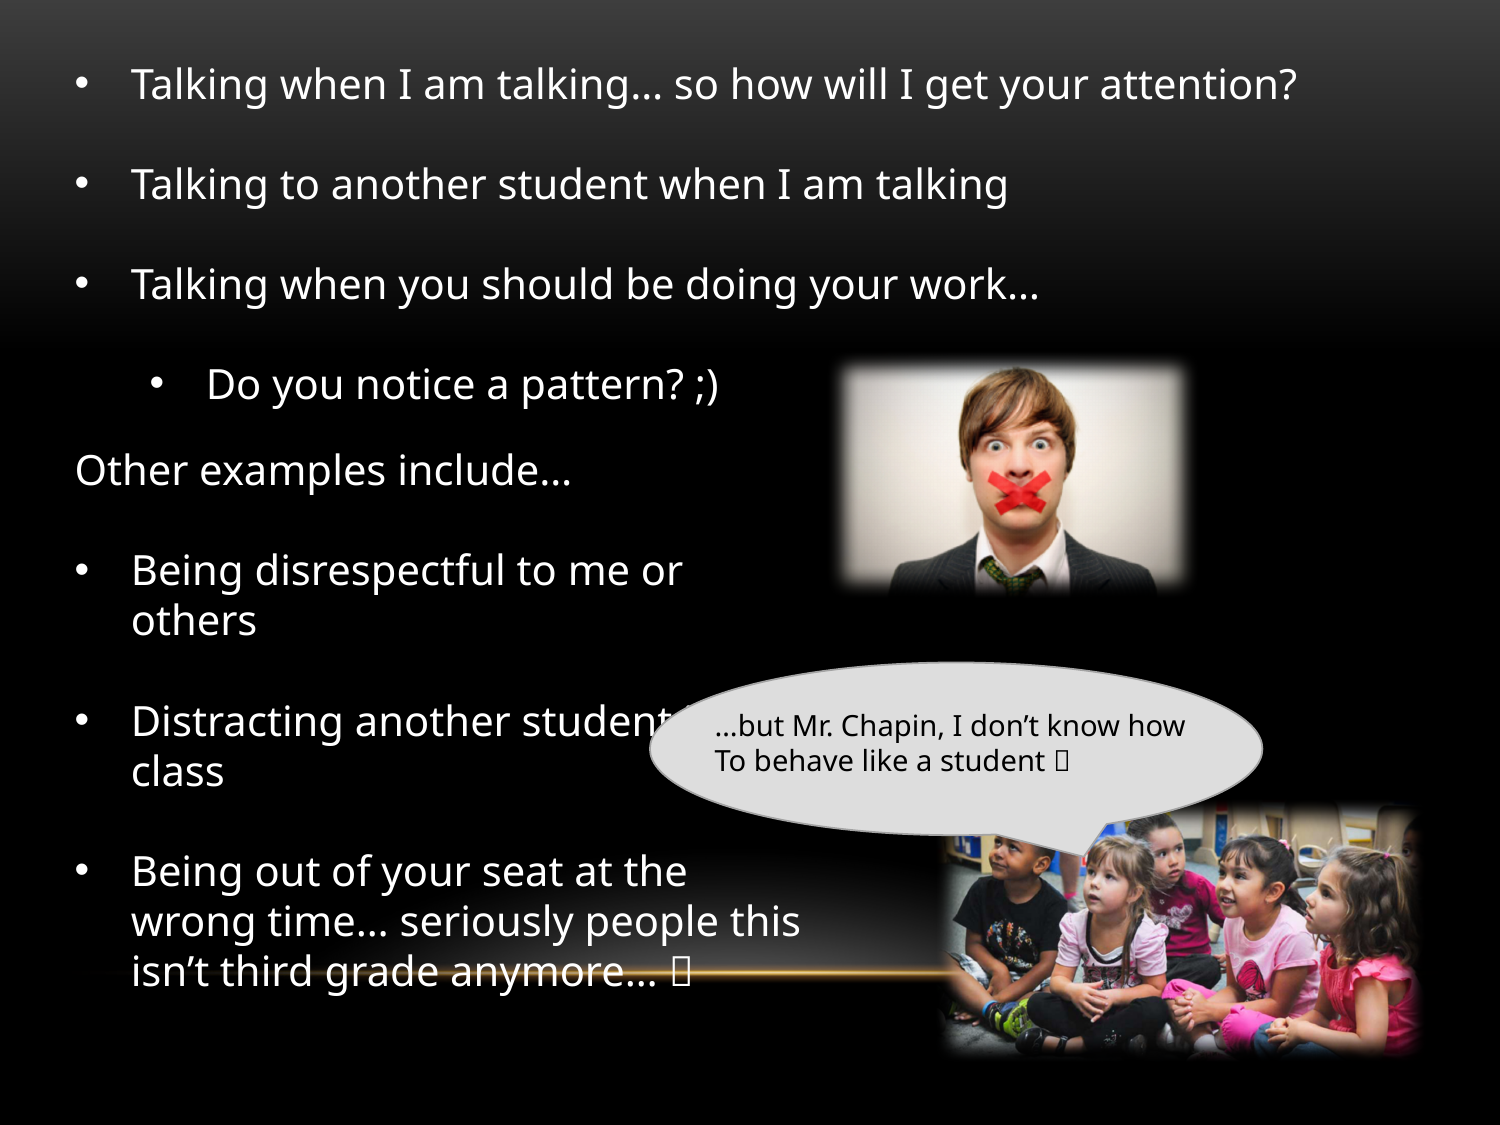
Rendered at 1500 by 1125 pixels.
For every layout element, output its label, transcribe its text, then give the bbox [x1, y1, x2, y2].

text_box …but Mr. Chapin, I don’t know how To behave like a student  [699, 699, 1288, 785]
text_box Other examples include… Being disrespectful to me or others Distracting another student in class Being out of your seat at the wrong time… seriously people this isn’t third grade anymore…  [59, 436, 825, 1102]
picture [0, 0, 1500, 1125]
text_box [703, 661, 1209, 699]
text_box Talking when I am talking… so how will I get your attention? Talking to another student when I am talking Talking when you should be doing your work… Do you notice a pattern? ;) [59, 50, 1423, 415]
text_box [649, 700, 1237, 836]
